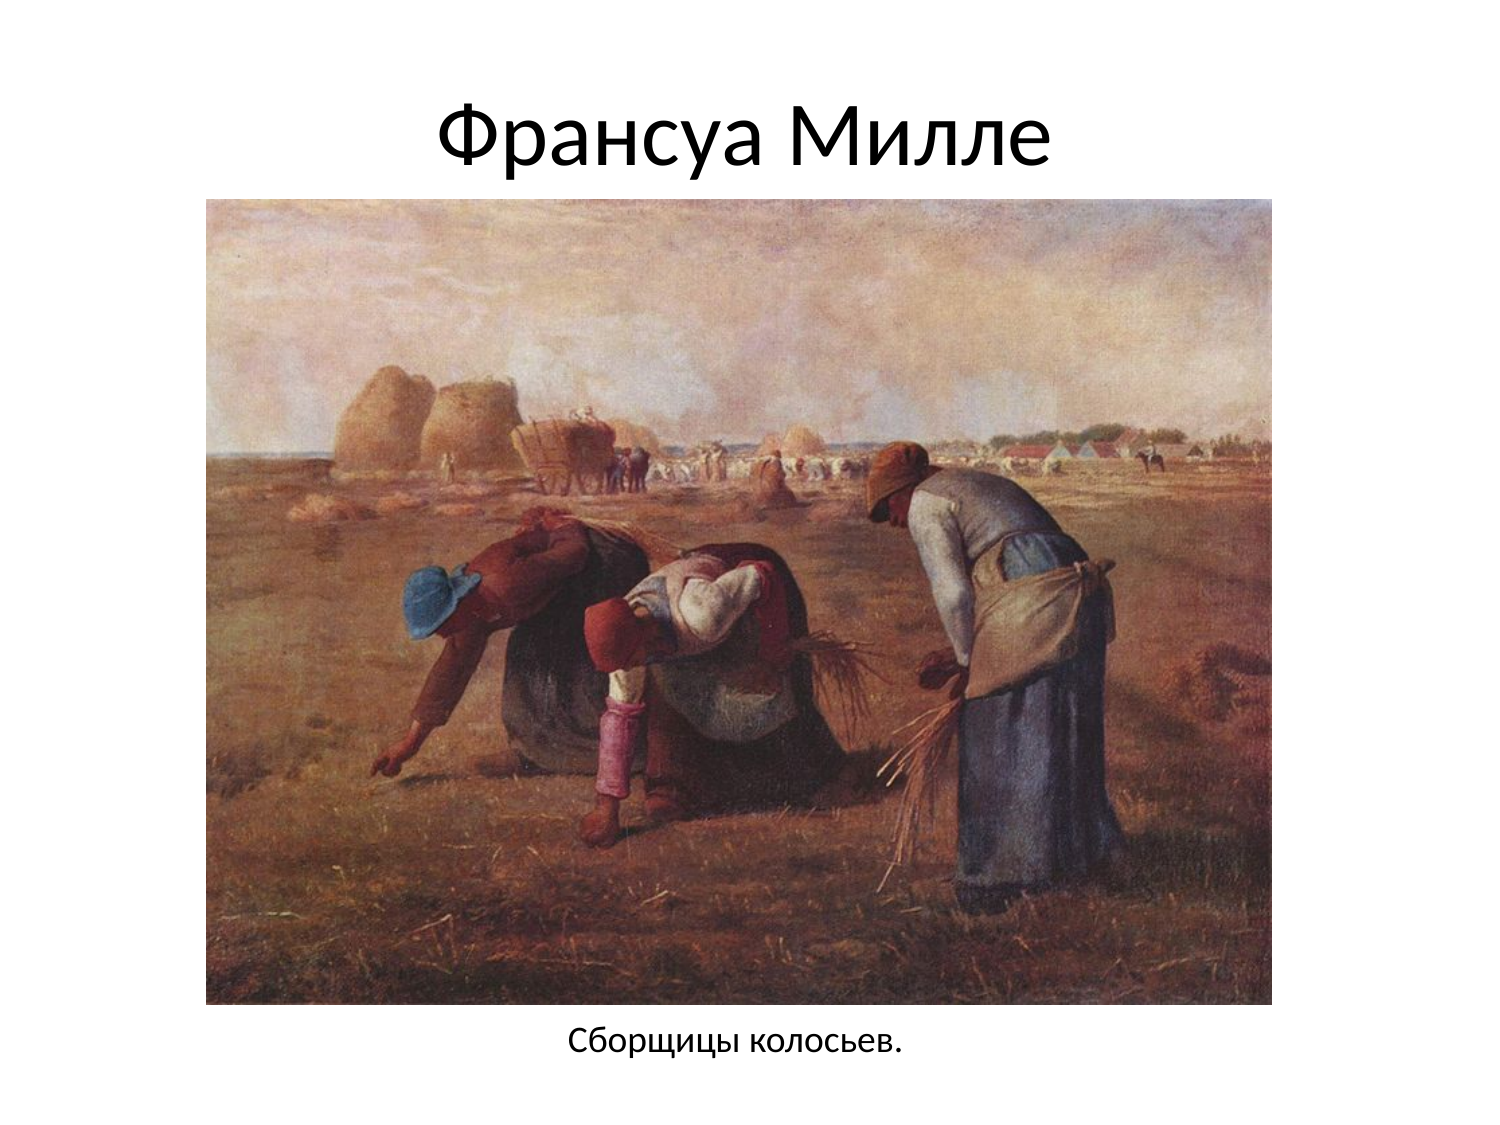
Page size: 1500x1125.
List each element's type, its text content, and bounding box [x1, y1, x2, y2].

text_box Сборщицы колосьев. [553, 1013, 919, 1068]
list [206, 198, 1272, 1006]
title Франсуа Милле [70, 35, 1421, 223]
